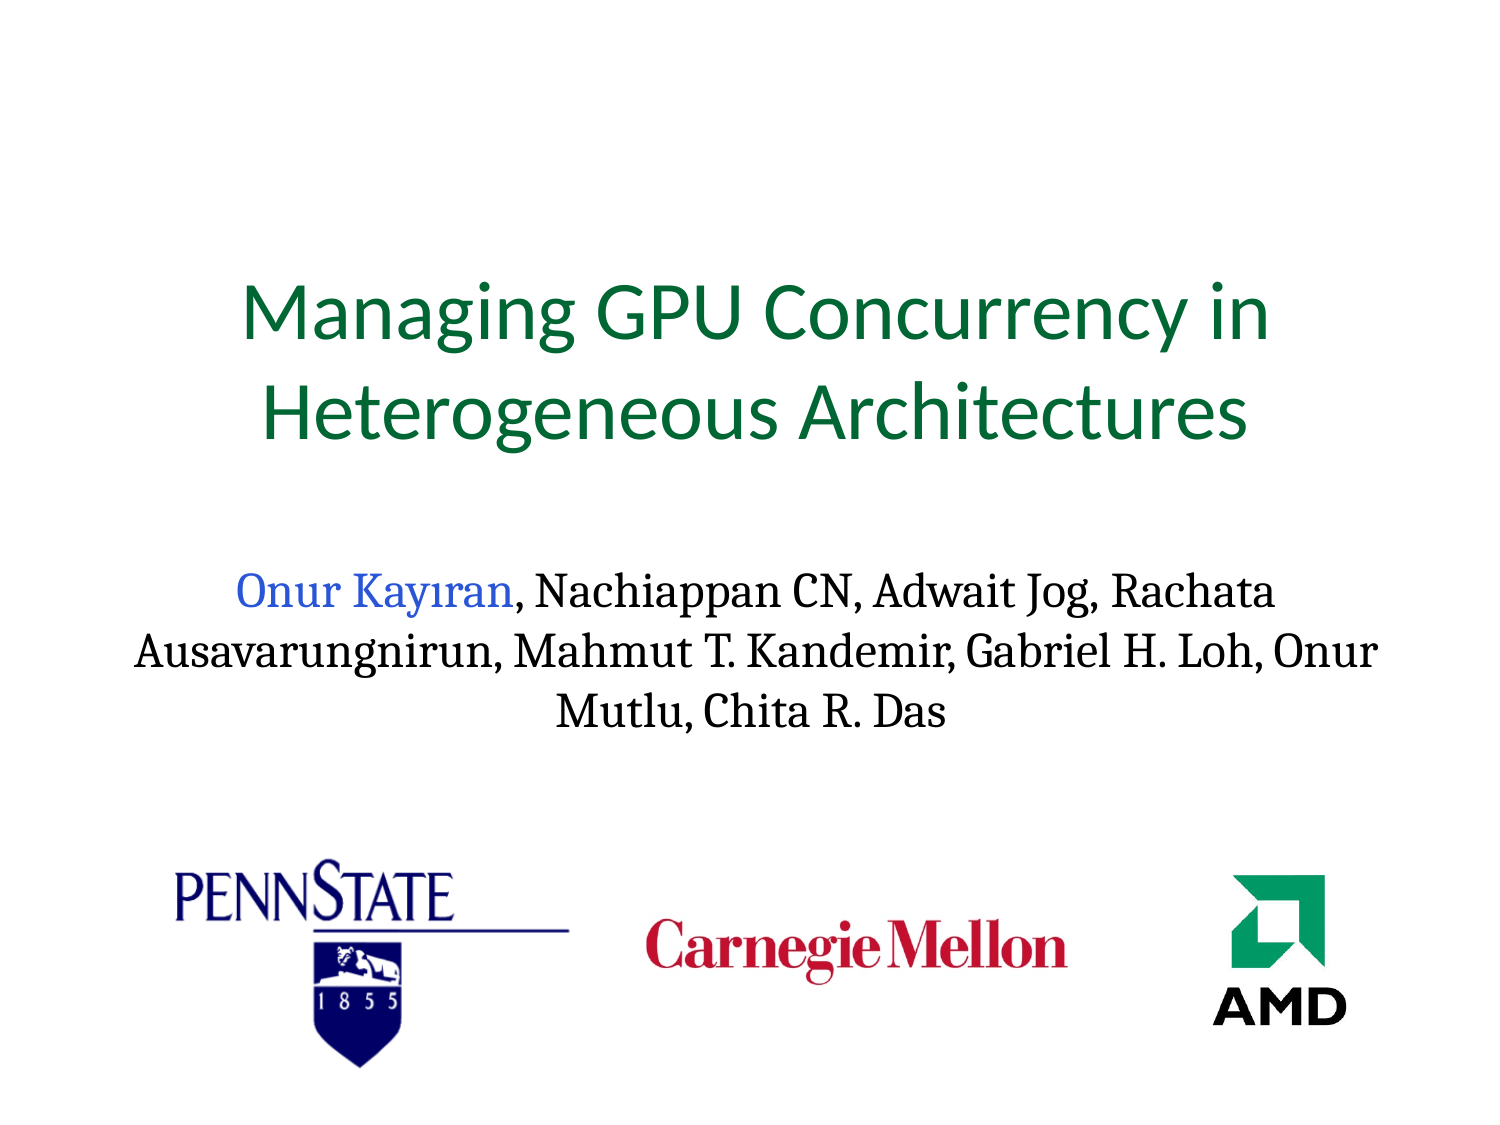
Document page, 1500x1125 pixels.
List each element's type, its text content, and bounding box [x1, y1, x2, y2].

picture [174, 825, 576, 1075]
picture [637, 868, 1076, 1032]
picture [1212, 874, 1347, 1026]
subtitle Onur Kayıran, Nachiappan CN, Adwait Jog, Rachata Ausavarungnirun, Mahmut T. Kandemir, Gabriel H. Loh, Onur Mutlu, Chita R. Das [112, 549, 1401, 738]
title Managing GPU Concurrency in Heterogeneous Architectures [87, 187, 1426, 526]
